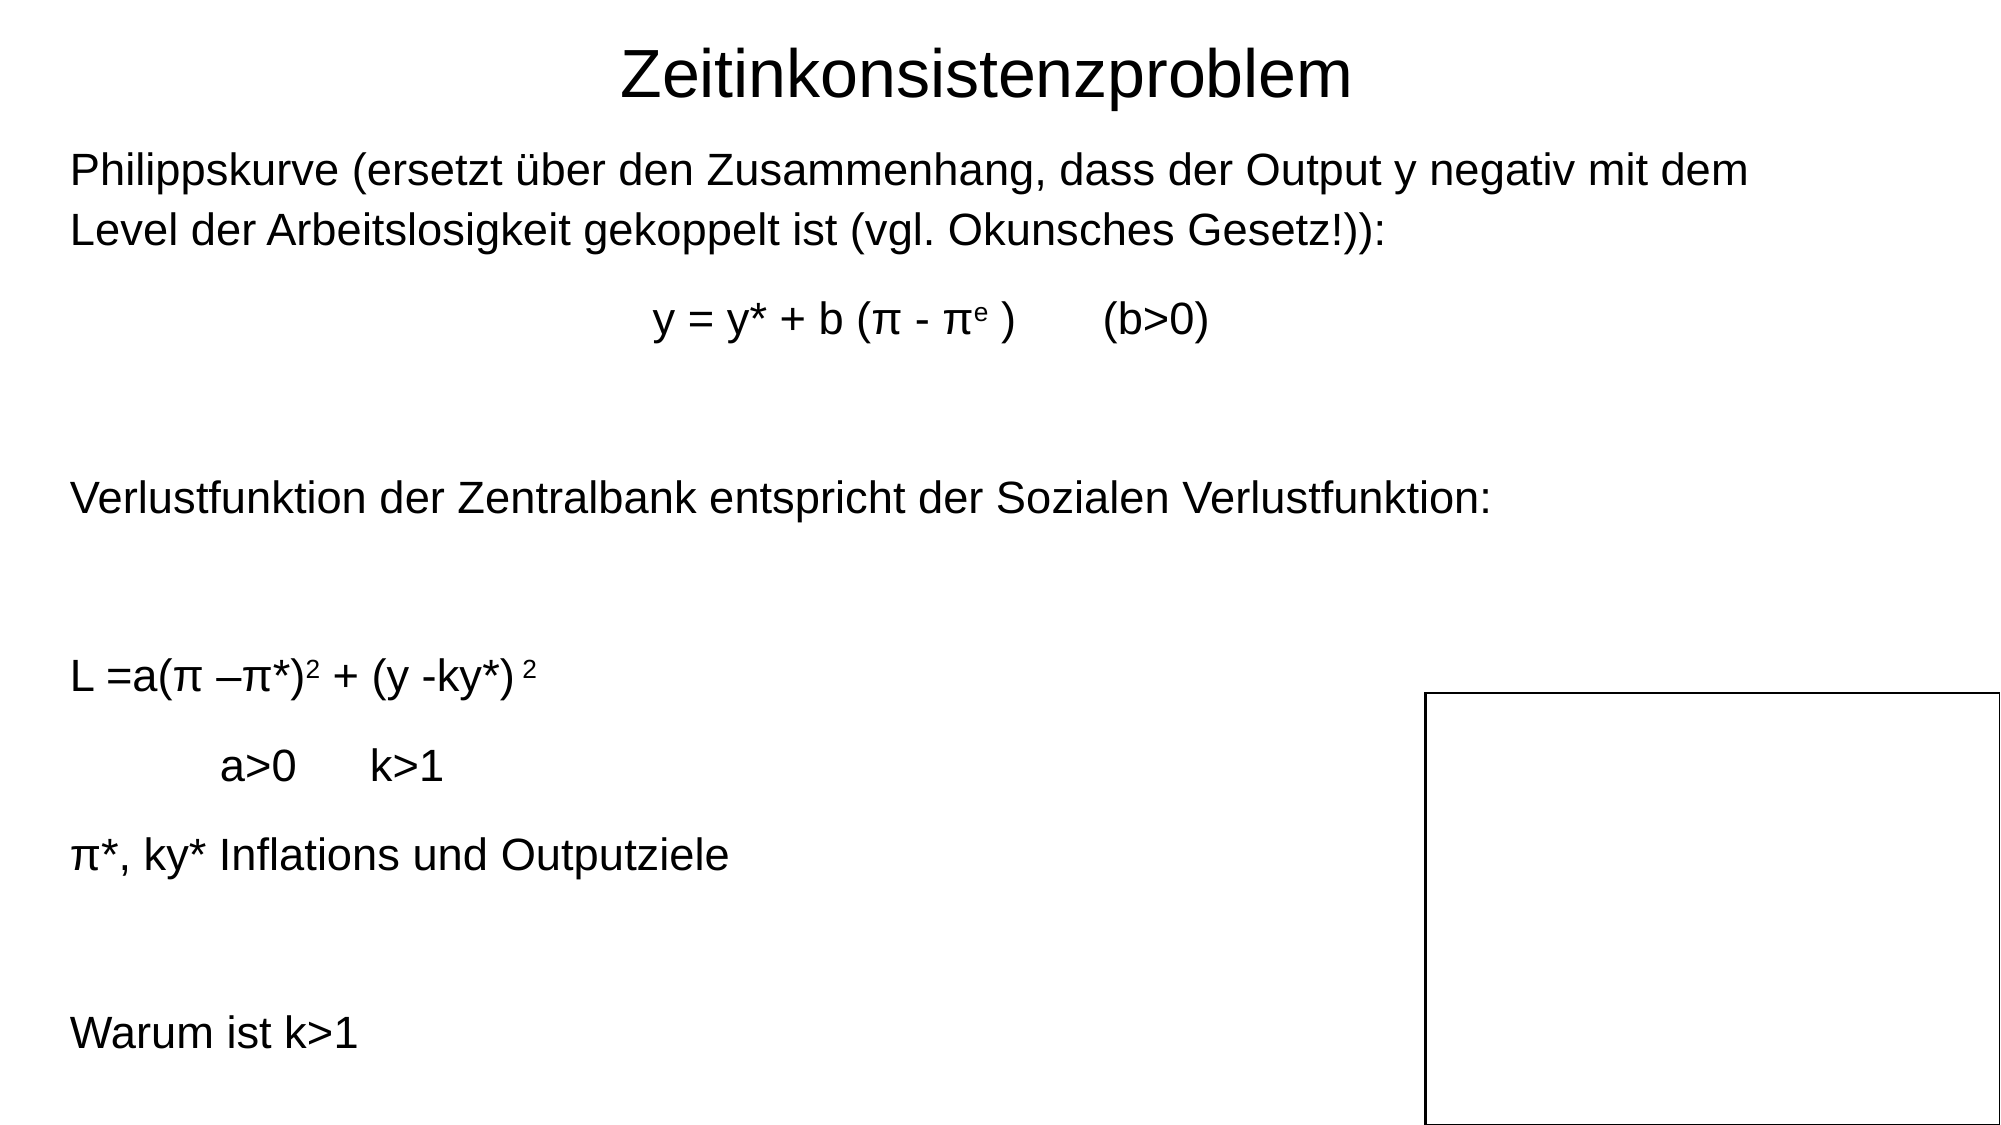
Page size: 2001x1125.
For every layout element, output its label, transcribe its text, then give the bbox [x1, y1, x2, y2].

text_box Zeitinkonsistenzproblem [374, 22, 1600, 127]
text_box Philippskurve (ersetzt über den Zusammenhang, dass der Output y negativ mit dem Level der Arbeitslosigkeit gekoppelt ist (vgl. Okunsches Gesetz!)): y = y* + b (π - πe ) (b>0) Verlustfunktion der Zentralbank entspricht der Sozialen Verlustfunktion: L =a(π –π*)2 + (y -ky*) 2 a>0 k>1 π*, ky* Inflations und Outputziele Warum ist k>1 [55, 127, 1808, 1056]
text_box [1424, 692, 2000, 1125]
